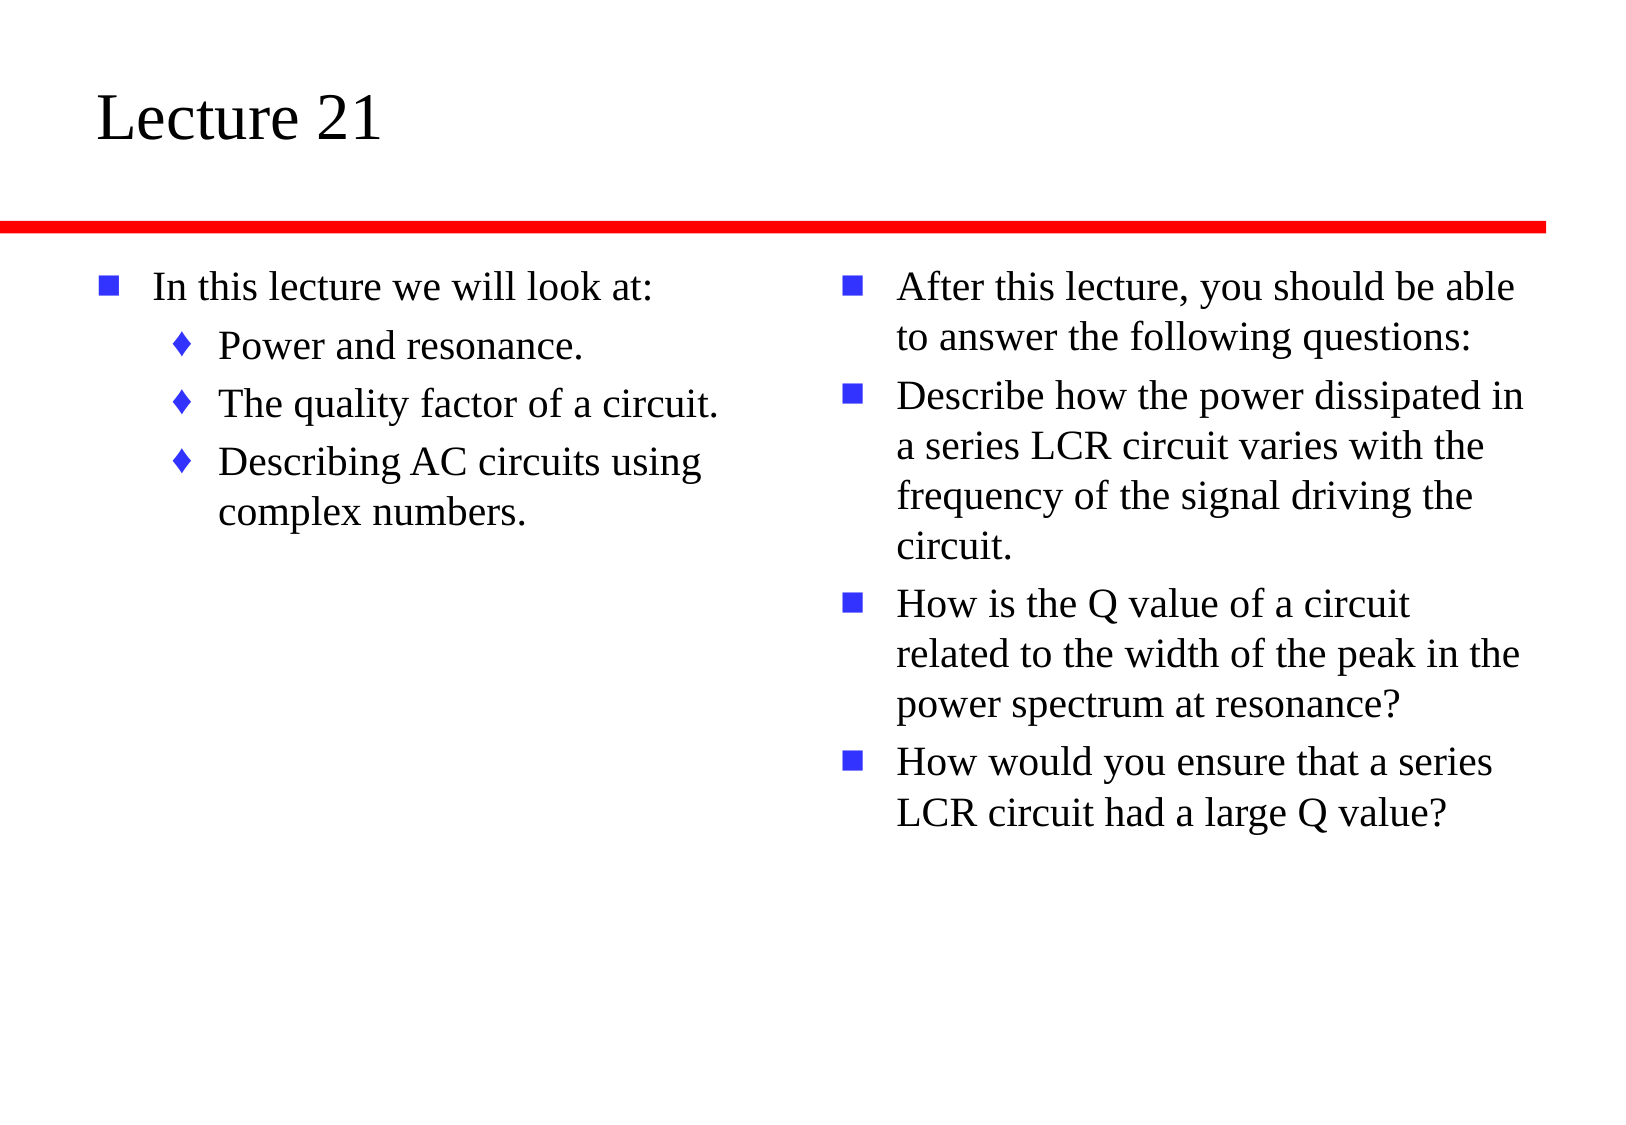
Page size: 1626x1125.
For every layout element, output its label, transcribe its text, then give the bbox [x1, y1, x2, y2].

title Lecture 21 [80, 18, 1544, 207]
list After this lecture, you should be able to answer the following questions: Describe how the power dissipated in a series LCR circuit varies with the frequency of the signal driving the circuit. How is the Q value of a circuit related to the width of the peak in the power spectrum at resonance? How would you ensure that a series LCR circuit had a large Q value? [824, 251, 1544, 1095]
list In this lecture we will look at: Power and resonance. The quality factor of a circuit. Describing AC circuits using complex numbers. [80, 251, 801, 1095]
